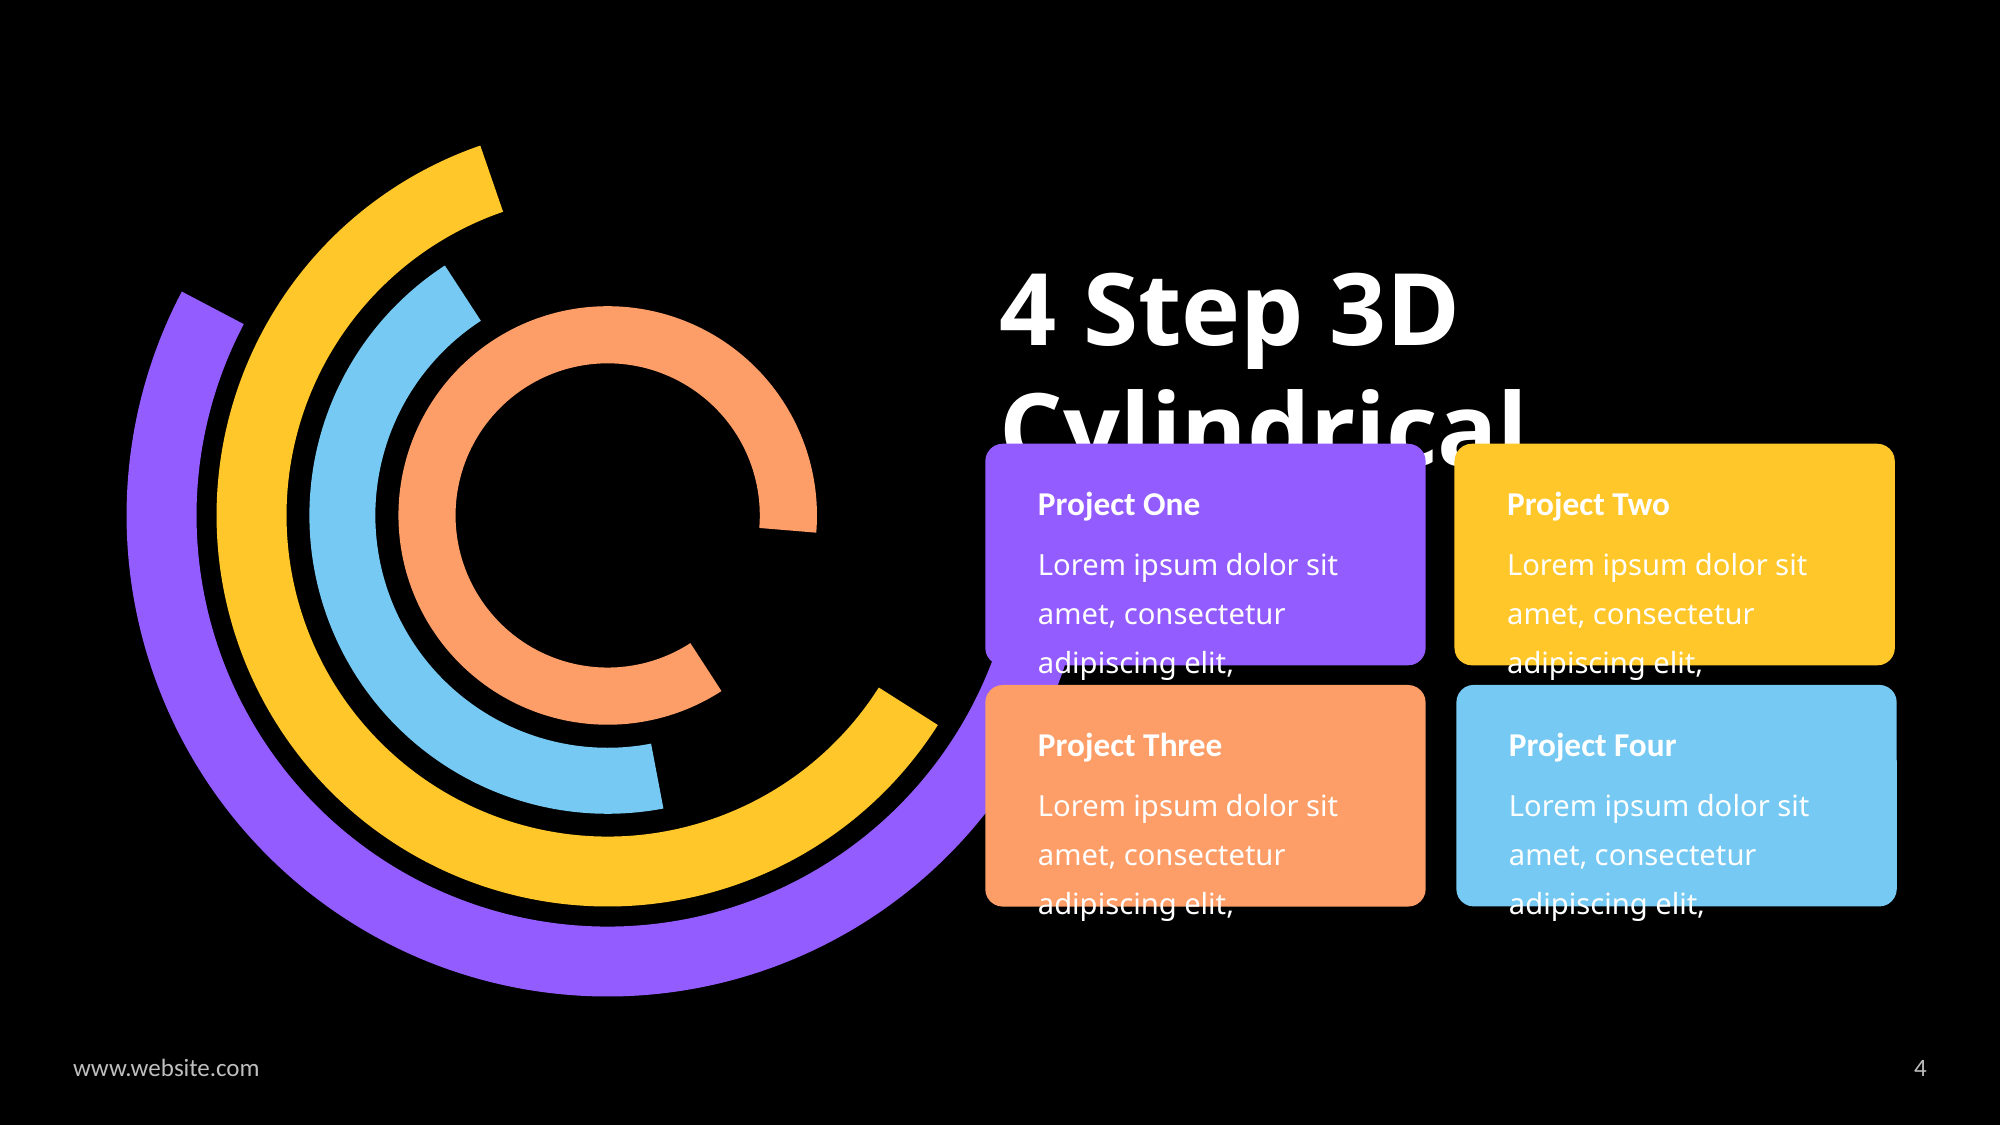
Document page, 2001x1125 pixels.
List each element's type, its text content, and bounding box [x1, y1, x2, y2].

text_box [1454, 443, 1895, 666]
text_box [985, 443, 1426, 666]
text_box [985, 684, 1426, 907]
text_box 4 Step 3D Cylindrical [1089, 237, 2000, 493]
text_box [126, 34, 1089, 997]
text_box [1456, 684, 1897, 907]
